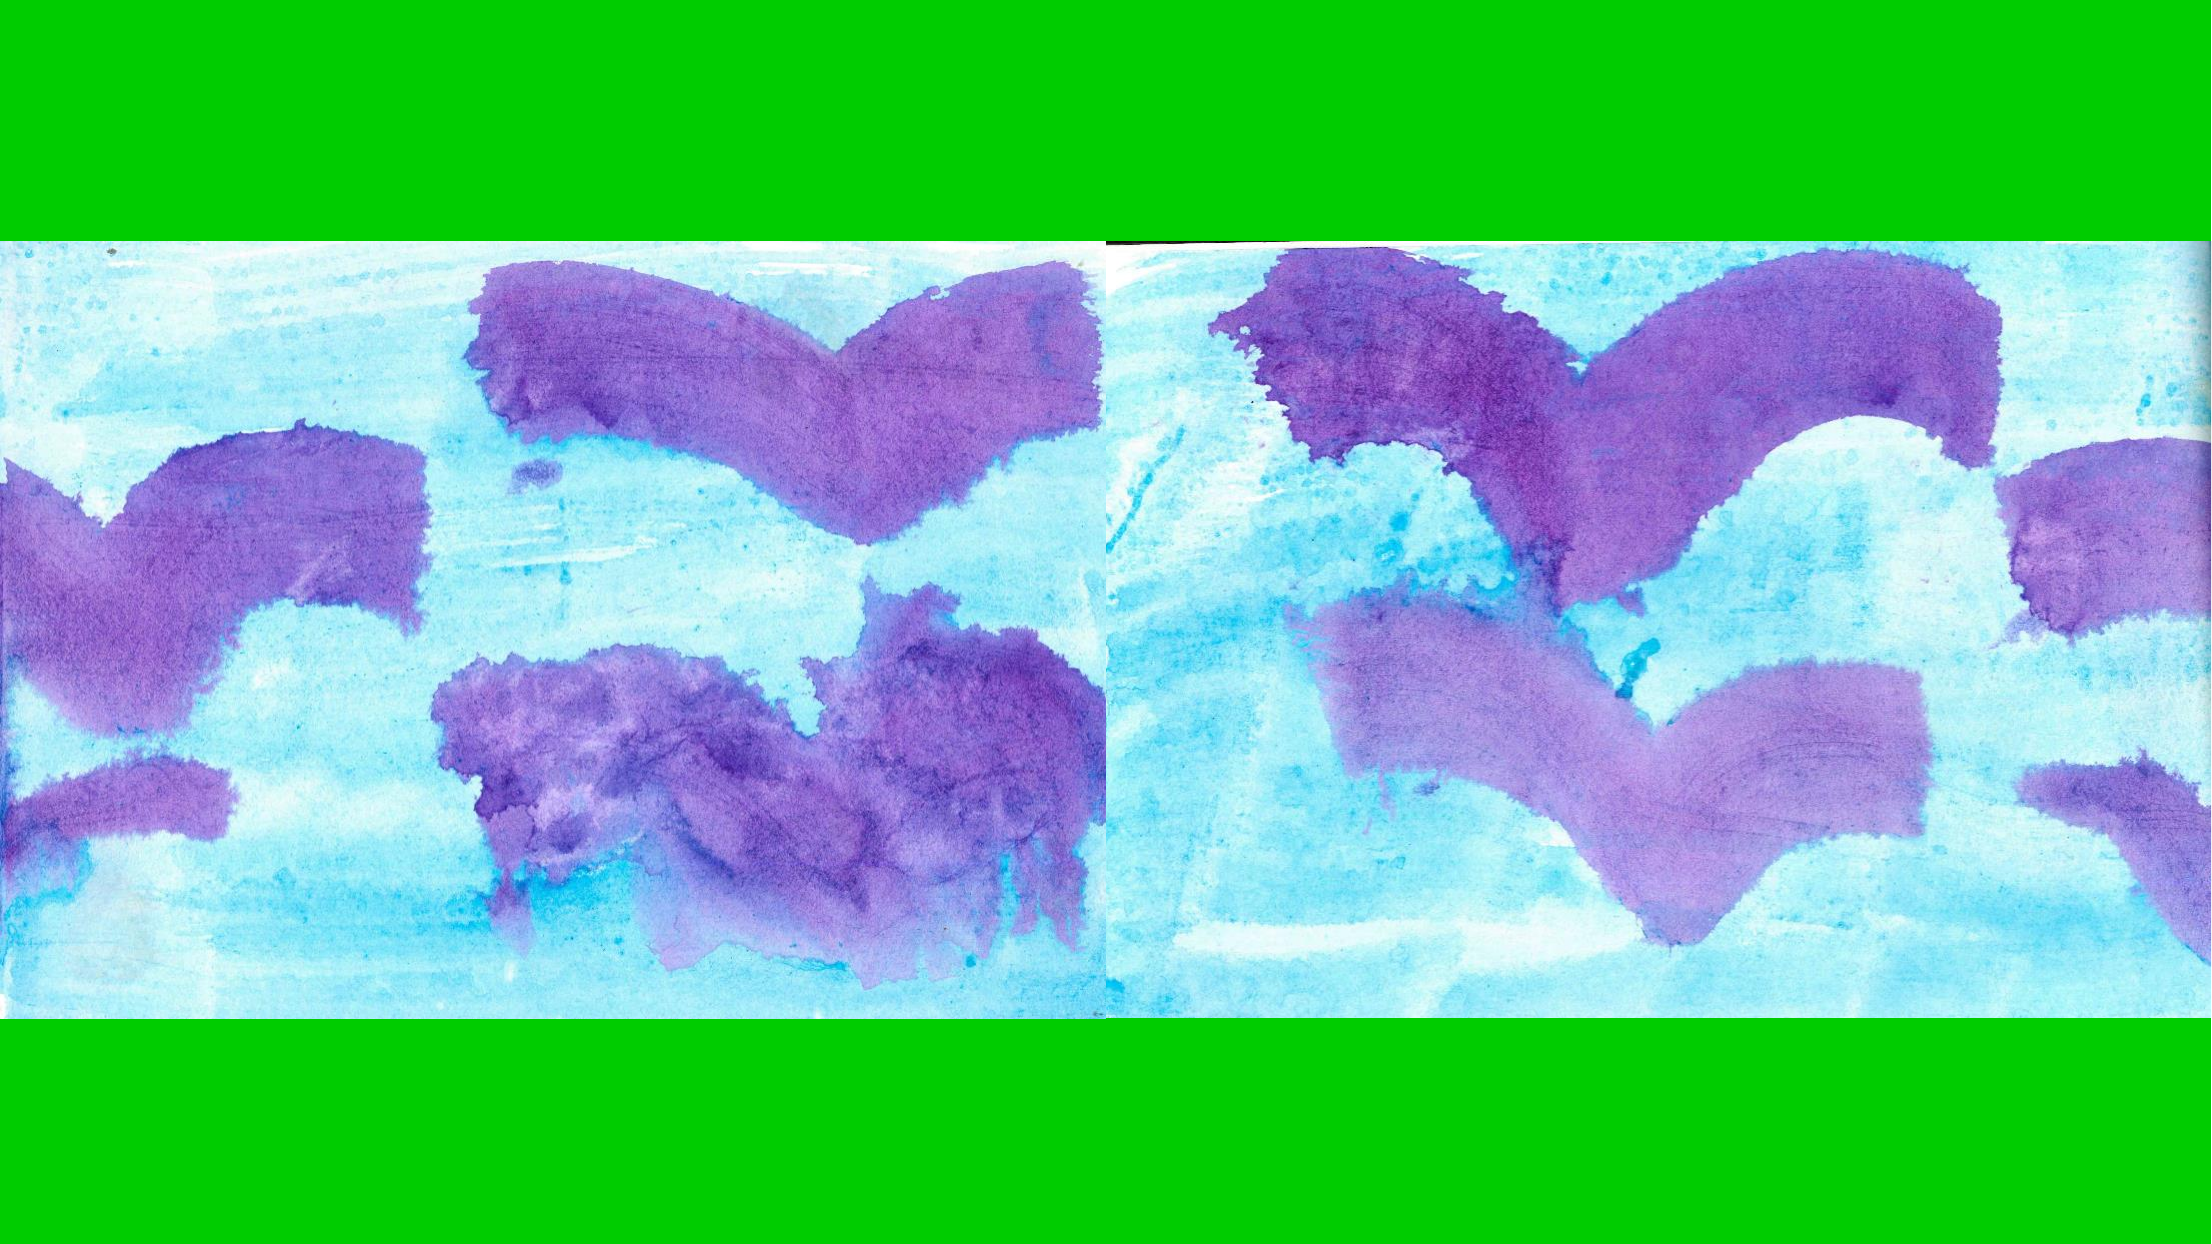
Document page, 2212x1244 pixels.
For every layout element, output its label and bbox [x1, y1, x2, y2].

picture [0, 241, 2212, 1020]
